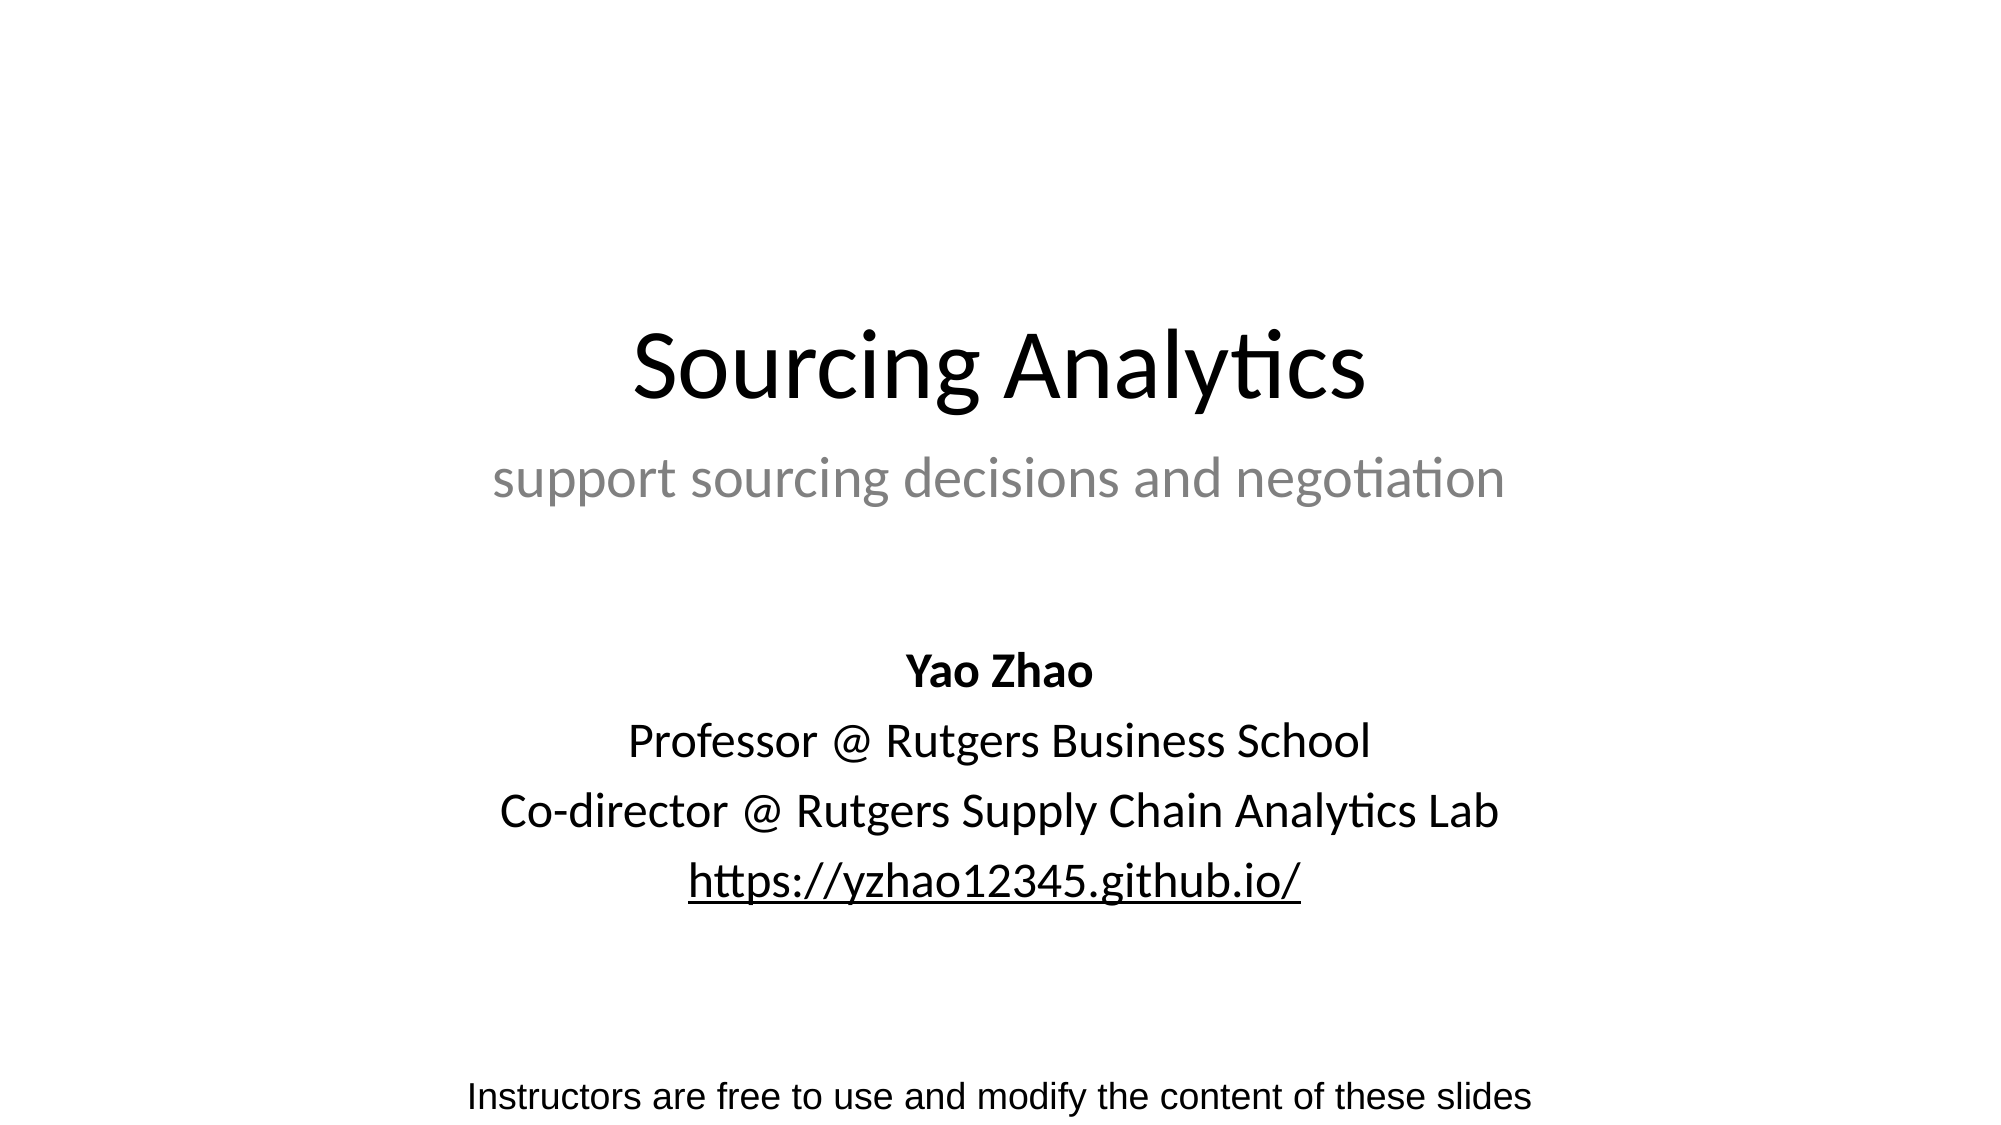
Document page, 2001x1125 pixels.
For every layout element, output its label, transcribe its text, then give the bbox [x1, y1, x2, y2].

text_box Instructors are free to use and modify the content of these slides [340, 1064, 1660, 1125]
title Sourcing Analytics support sourcing decisions and negotiation [164, 244, 1836, 563]
subtitle Yao Zhao Professor @ Rutgers Business School Co-director @ Rutgers Supply Chain Analytics Lab https://yzhao12345.github.io/ [295, 629, 1705, 969]
